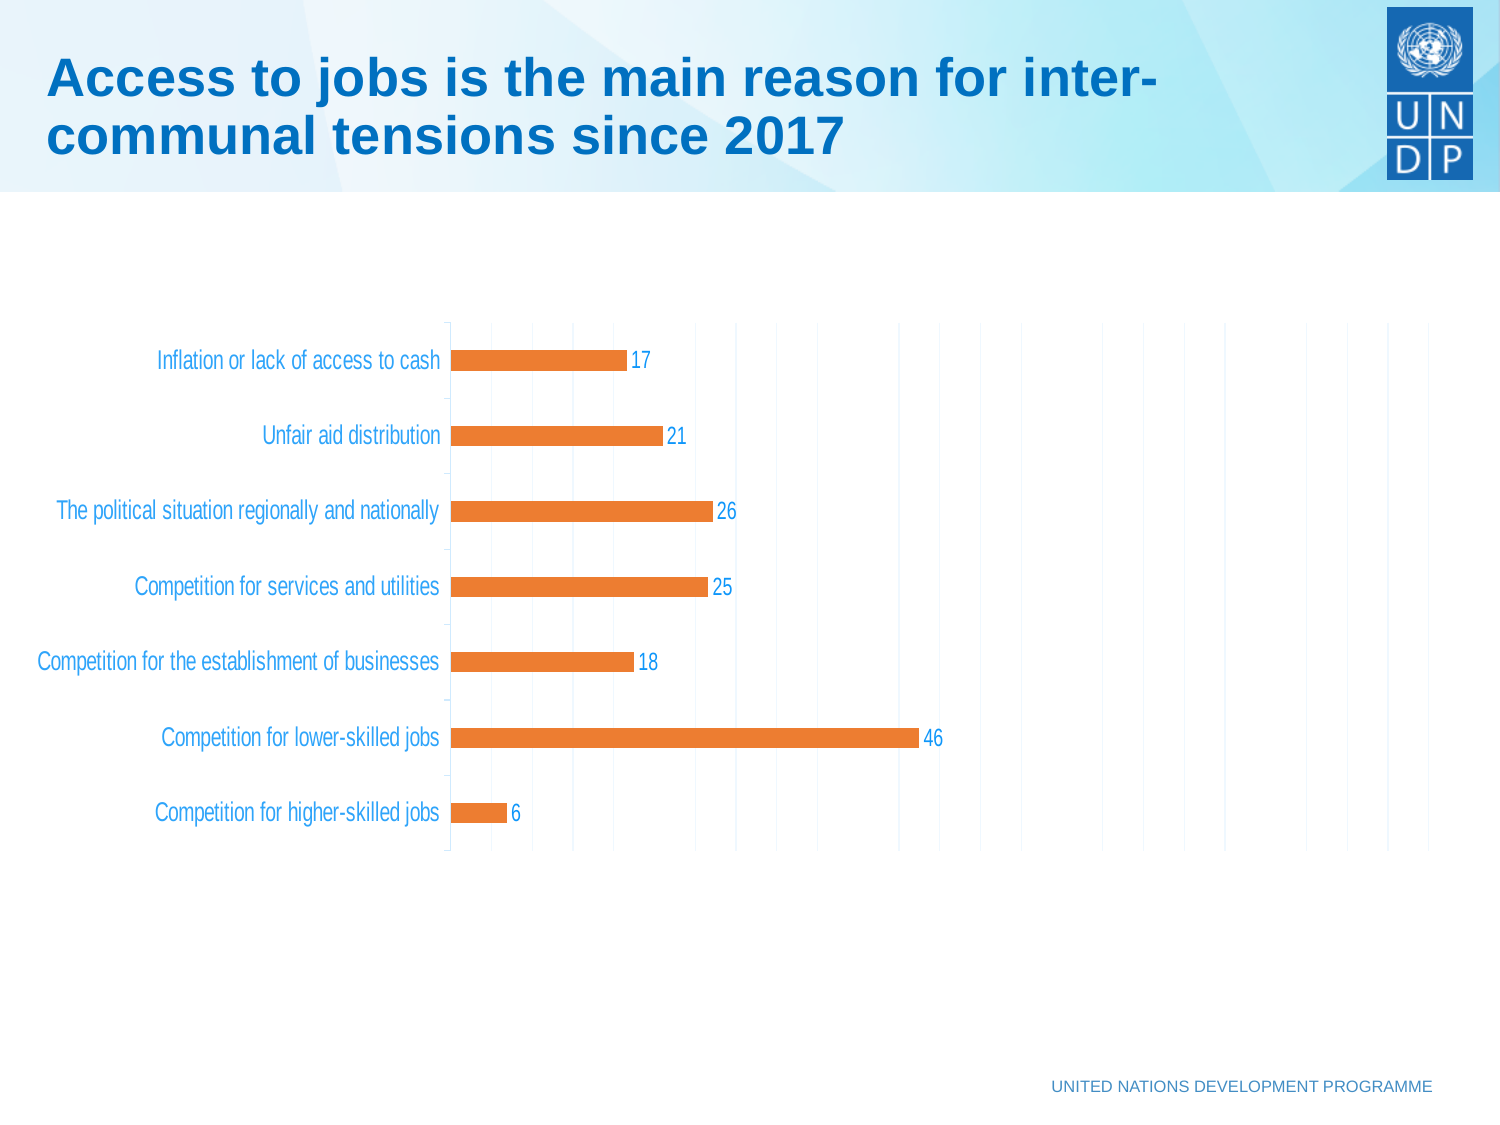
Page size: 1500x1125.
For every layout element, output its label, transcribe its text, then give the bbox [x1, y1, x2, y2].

chart [31, 308, 1489, 951]
title Access to jobs is the main reason for inter-communal tensions since 2017 [31, 50, 1326, 174]
picture [0, 0, 1500, 192]
